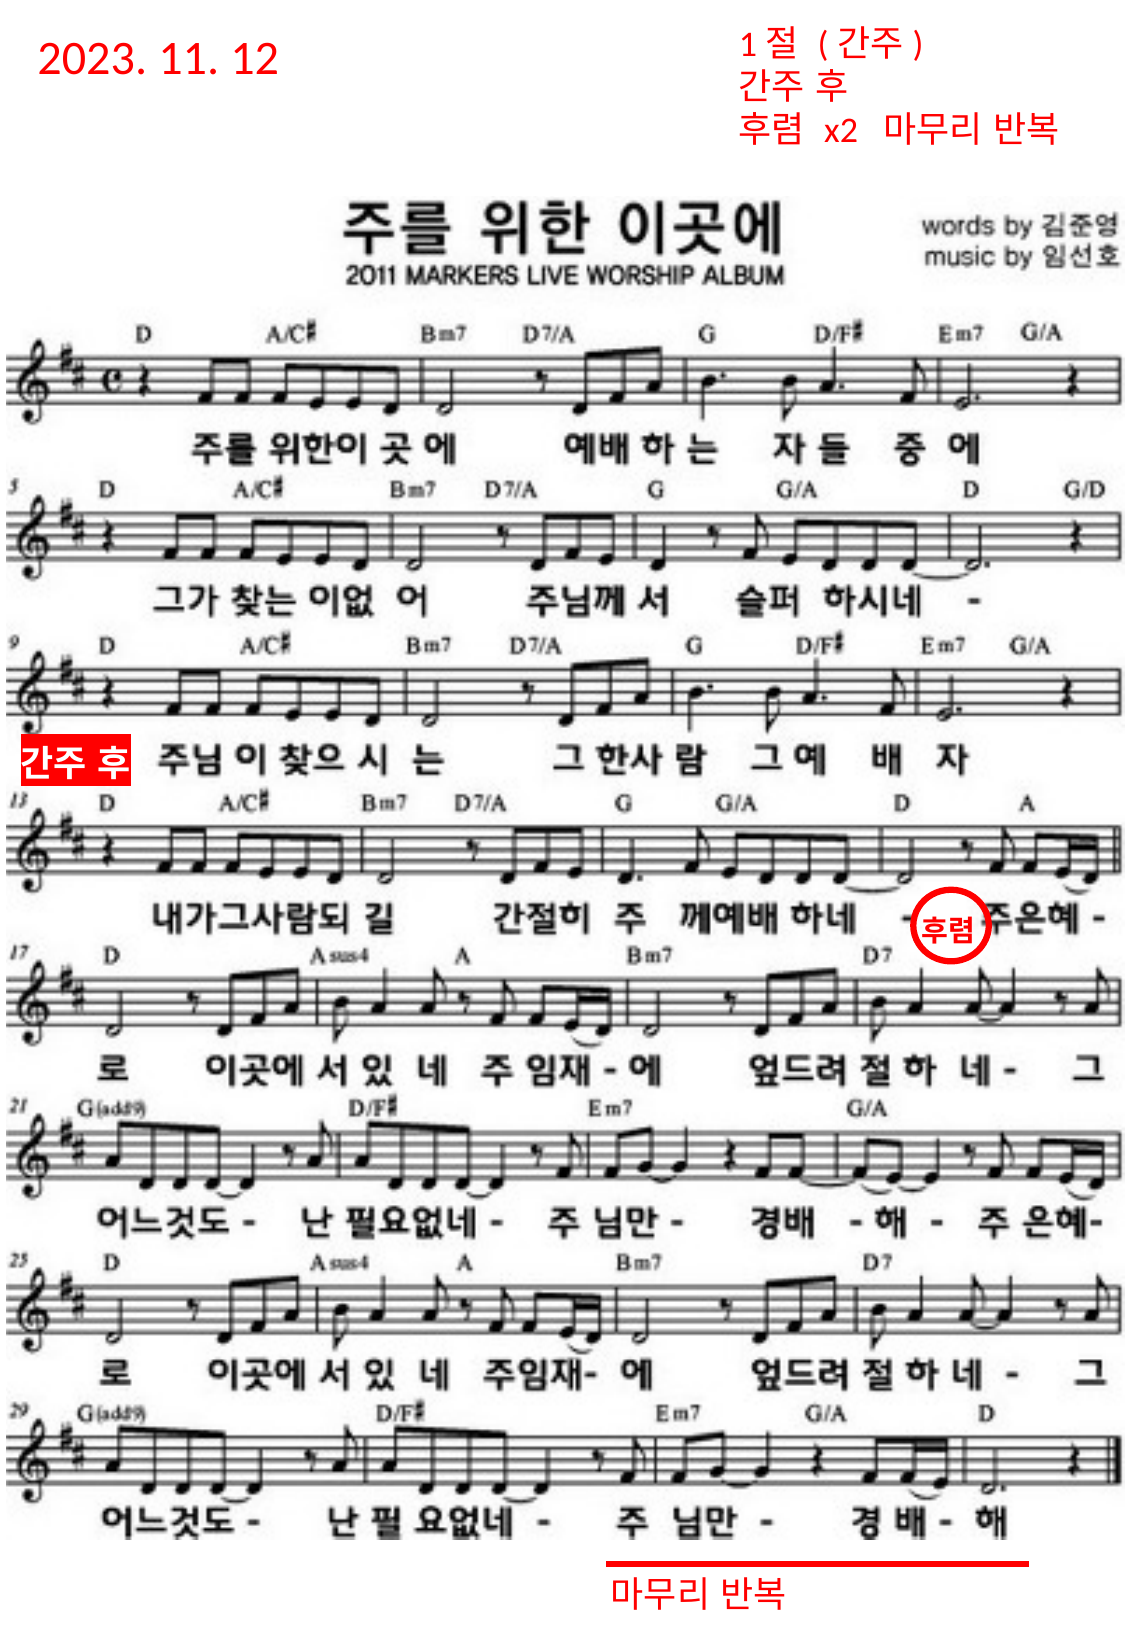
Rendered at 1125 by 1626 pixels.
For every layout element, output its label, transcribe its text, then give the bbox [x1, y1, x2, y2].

text_box 1절 (간주) 간주 후 후렴 x2 마무리 반복 [724, 12, 1125, 158]
text_box 2023. 11. 12 [22, 18, 380, 92]
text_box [902, 889, 994, 962]
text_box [595, 1563, 1030, 1623]
picture [5, 196, 1125, 1540]
